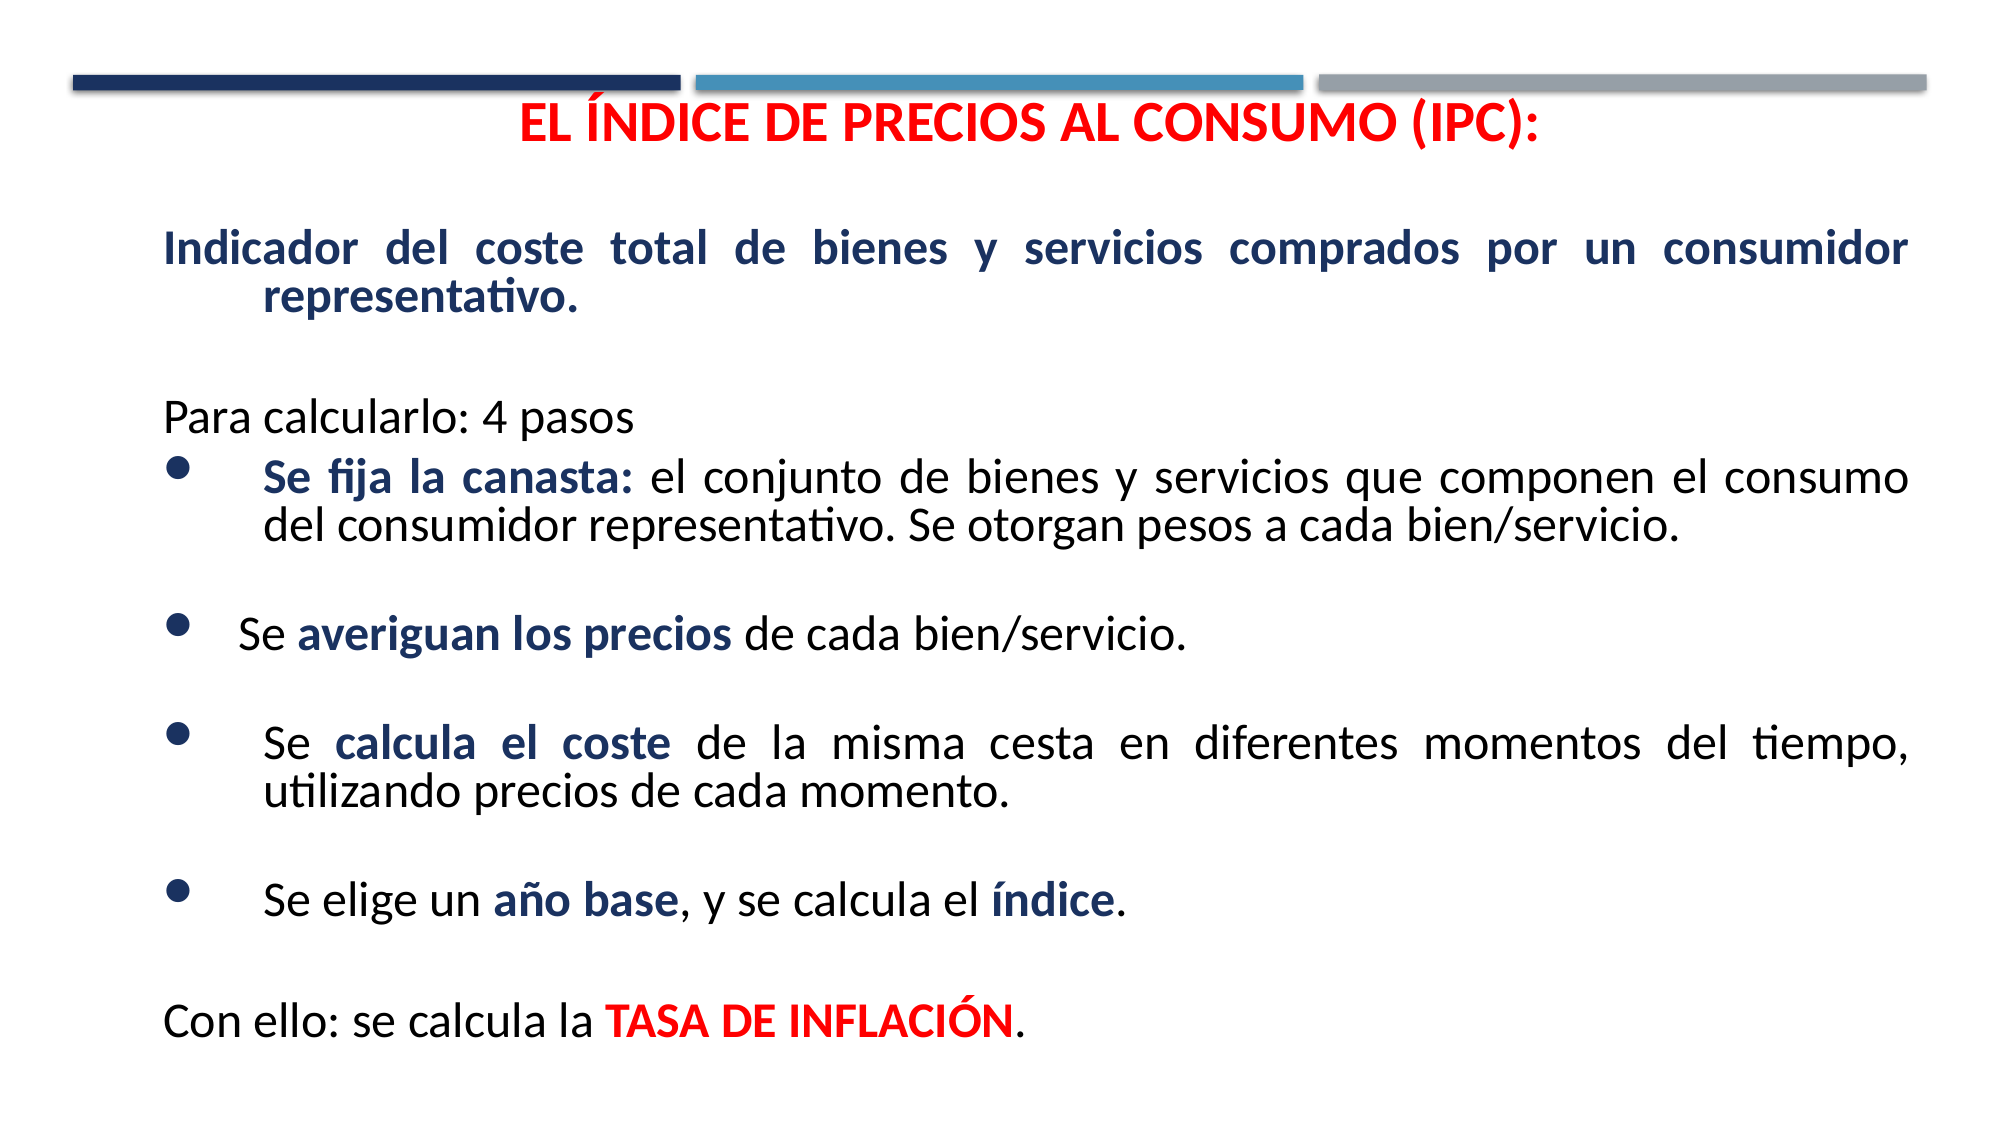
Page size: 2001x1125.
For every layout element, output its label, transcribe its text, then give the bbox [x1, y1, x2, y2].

text_box EL ÍNDICE DE PRECIOS AL CONSUMO (IPC): Indicador del coste total de bienes y servicios comprados por un consumidor representativo. Para calcularlo: 4 pasos Se fija la canasta: el conjunto de bienes y servicios que componen el consumo del consumidor representativo. Se otorgan pesos a cada bien/servicio. Se averiguan los precios de cada bien/servicio. Se calcula el coste de la misma cesta en diferentes momentos del tiempo, utilizando precios de cada momento. Se elige un año base, y se calcula el índice. Con ello: se calcula la TASA DE INFLACIÓN. [148, 89, 1926, 1082]
